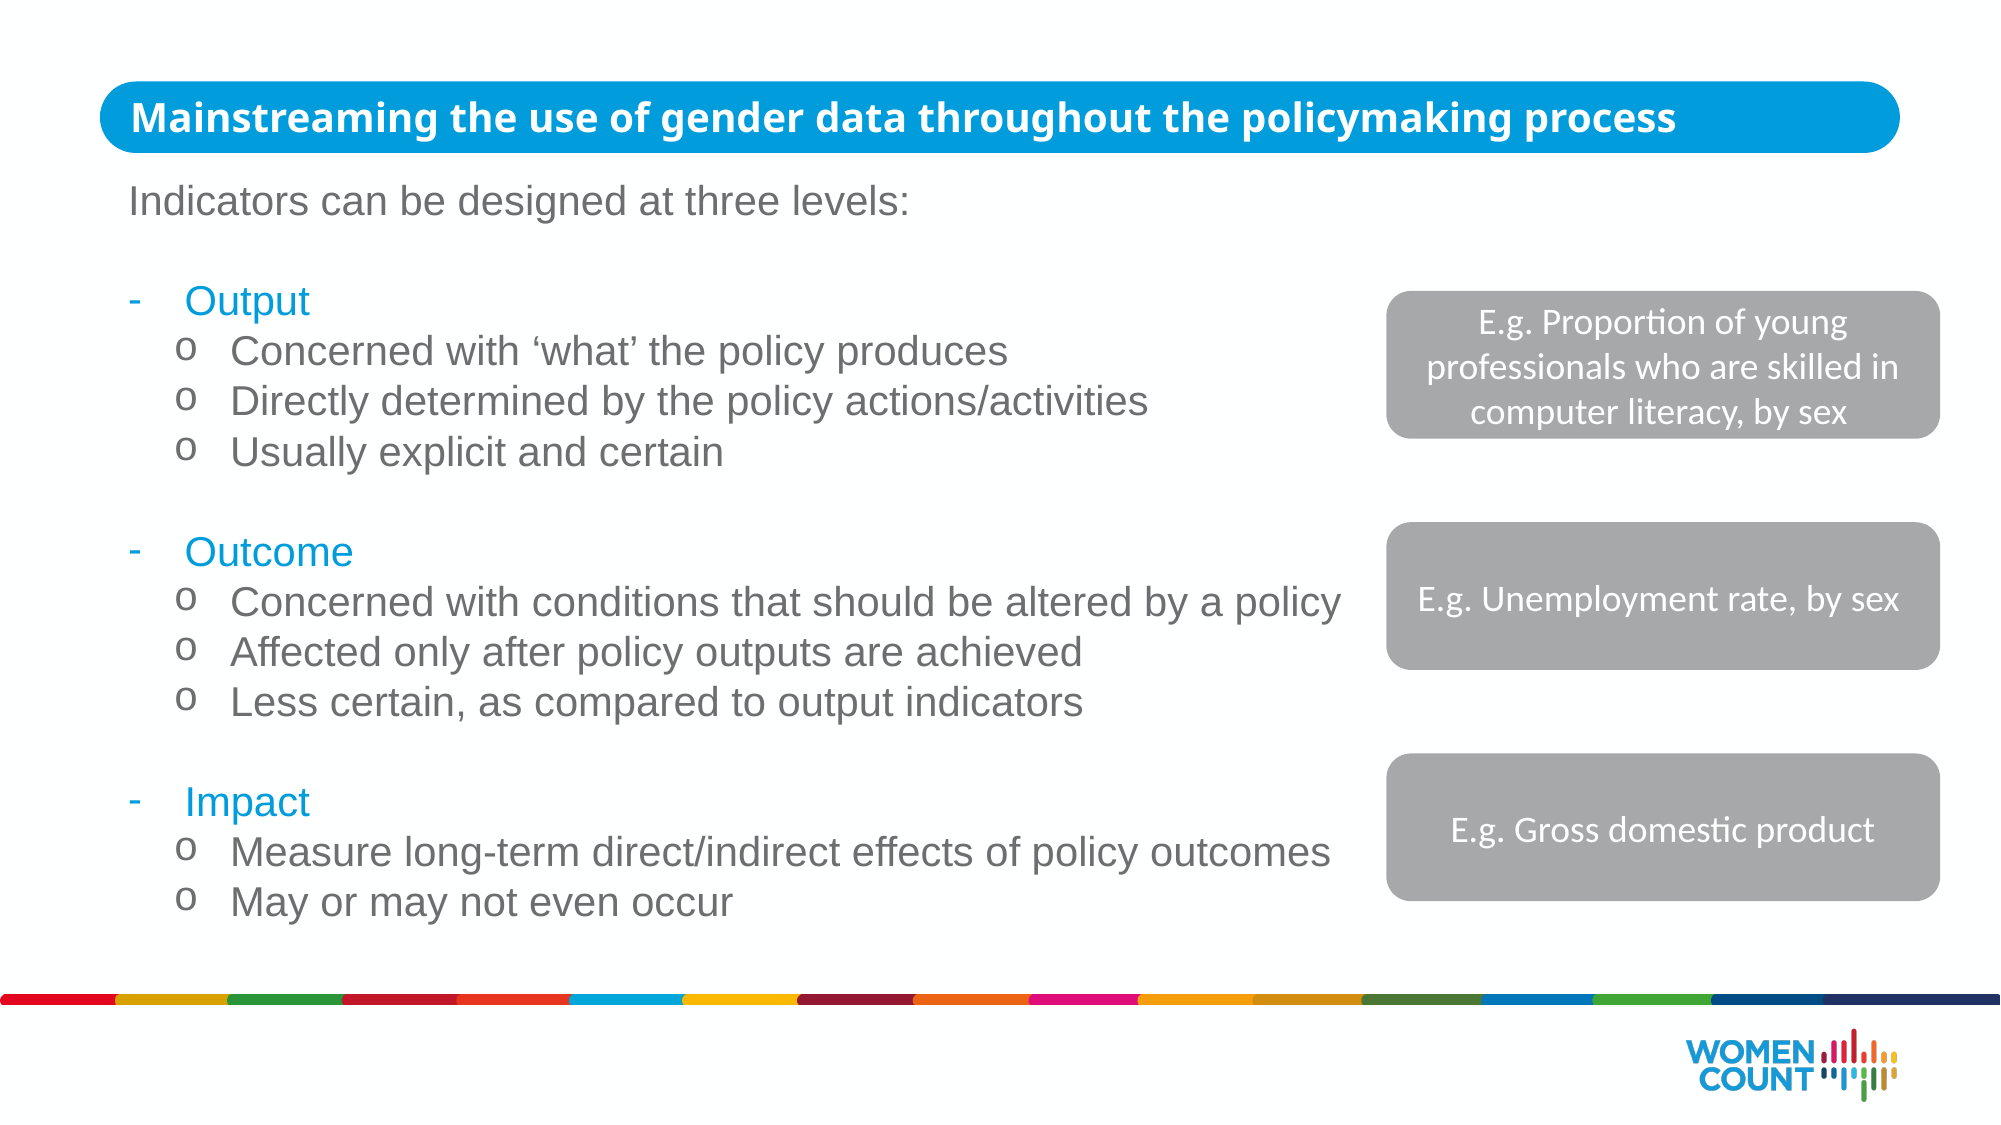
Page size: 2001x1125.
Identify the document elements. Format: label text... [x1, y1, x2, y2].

text_box E.g. Gross domestic product [1384, 751, 1943, 904]
list Mainstreaming the use of gender data throughout the policymaking process [130, 92, 1872, 191]
list Indicators can be designed at three levels: Output Concerned with ‘what’ the policy produces Directly determined by the policy actions/activities Usually explicit and certain Outcome Concerned with conditions that should be altered by a policy Affected only after policy outputs are achieved Less certain, as compared to output indicators Impact Measure long-term direct/indirect effects of policy outcomes May or may not even occur [128, 174, 1870, 982]
text_box E.g. Unemployment rate, by sex [1384, 520, 1943, 673]
text_box E.g. Proportion of young professionals who are skilled in computer literacy, by sex [1384, 288, 1943, 441]
